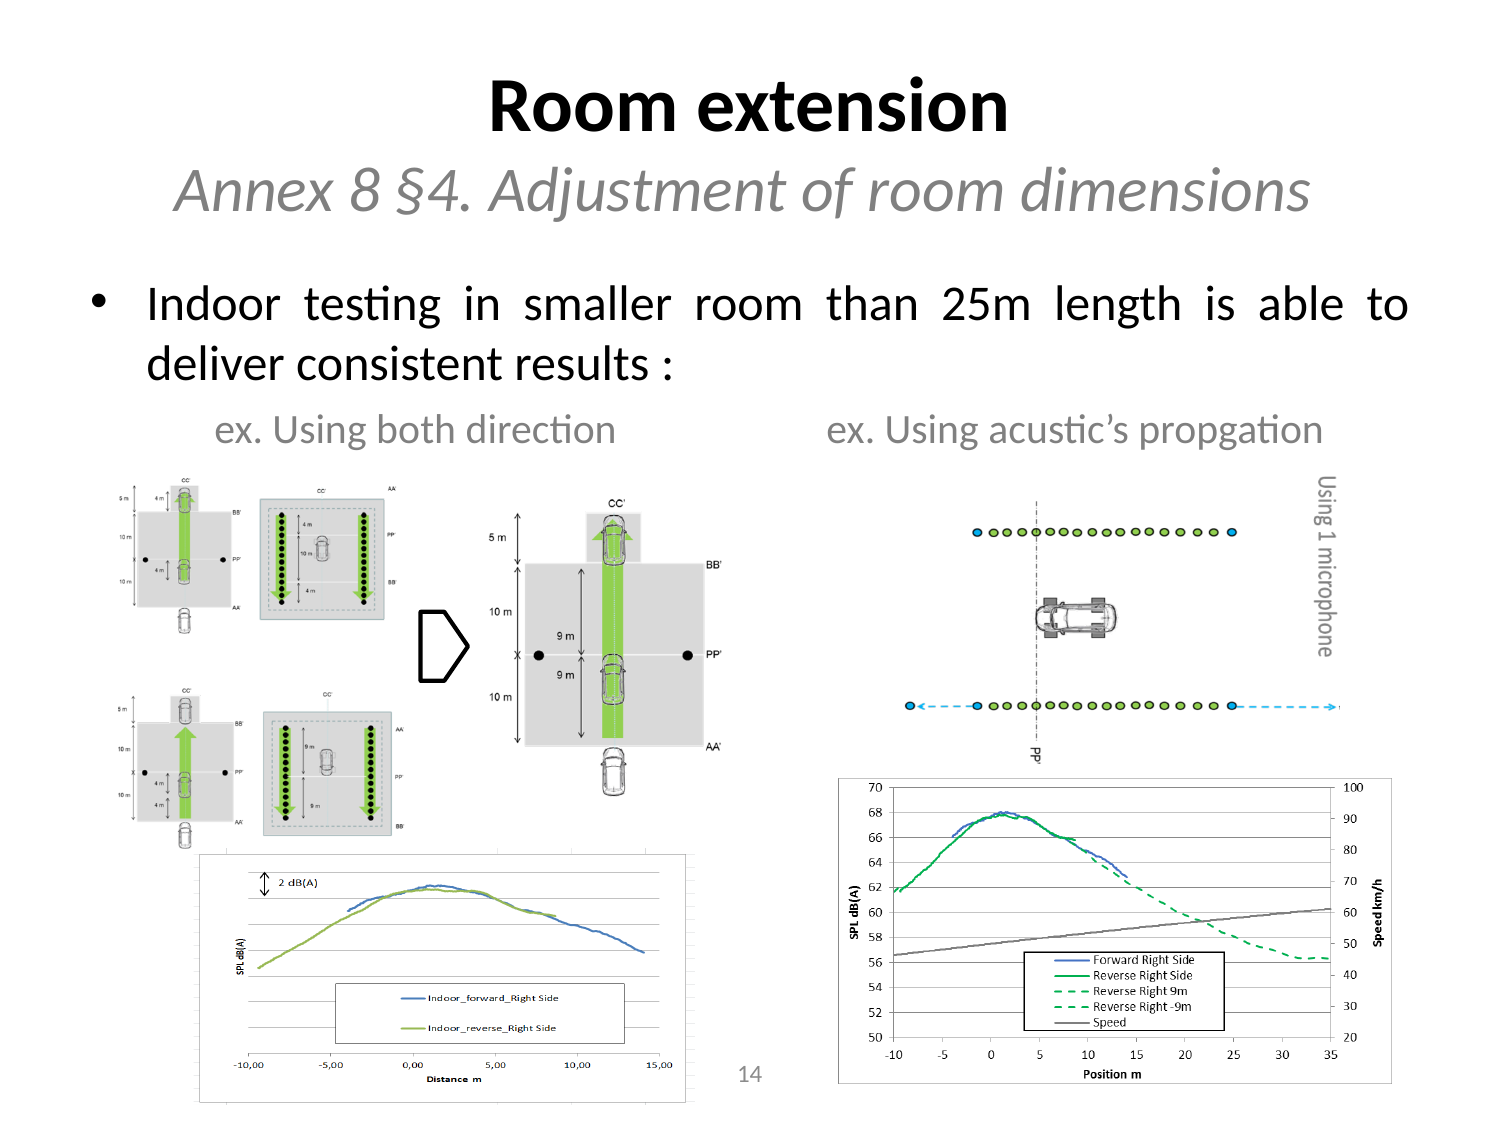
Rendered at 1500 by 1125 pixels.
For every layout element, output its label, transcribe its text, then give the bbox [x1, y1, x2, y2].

text_box ex. Using acustic’s propgation [811, 394, 1359, 460]
footer 14 [700, 1042, 988, 1103]
picture [838, 399, 1392, 1085]
text_box ex. Using both direction [199, 394, 642, 460]
title Room extension Annex 8 §4. Adjustment of room dimensions [75, 45, 1425, 233]
list Indoor testing in smaller room than 25m length is able to deliver consistent results : [75, 262, 1425, 1005]
picture [113, 475, 728, 1106]
